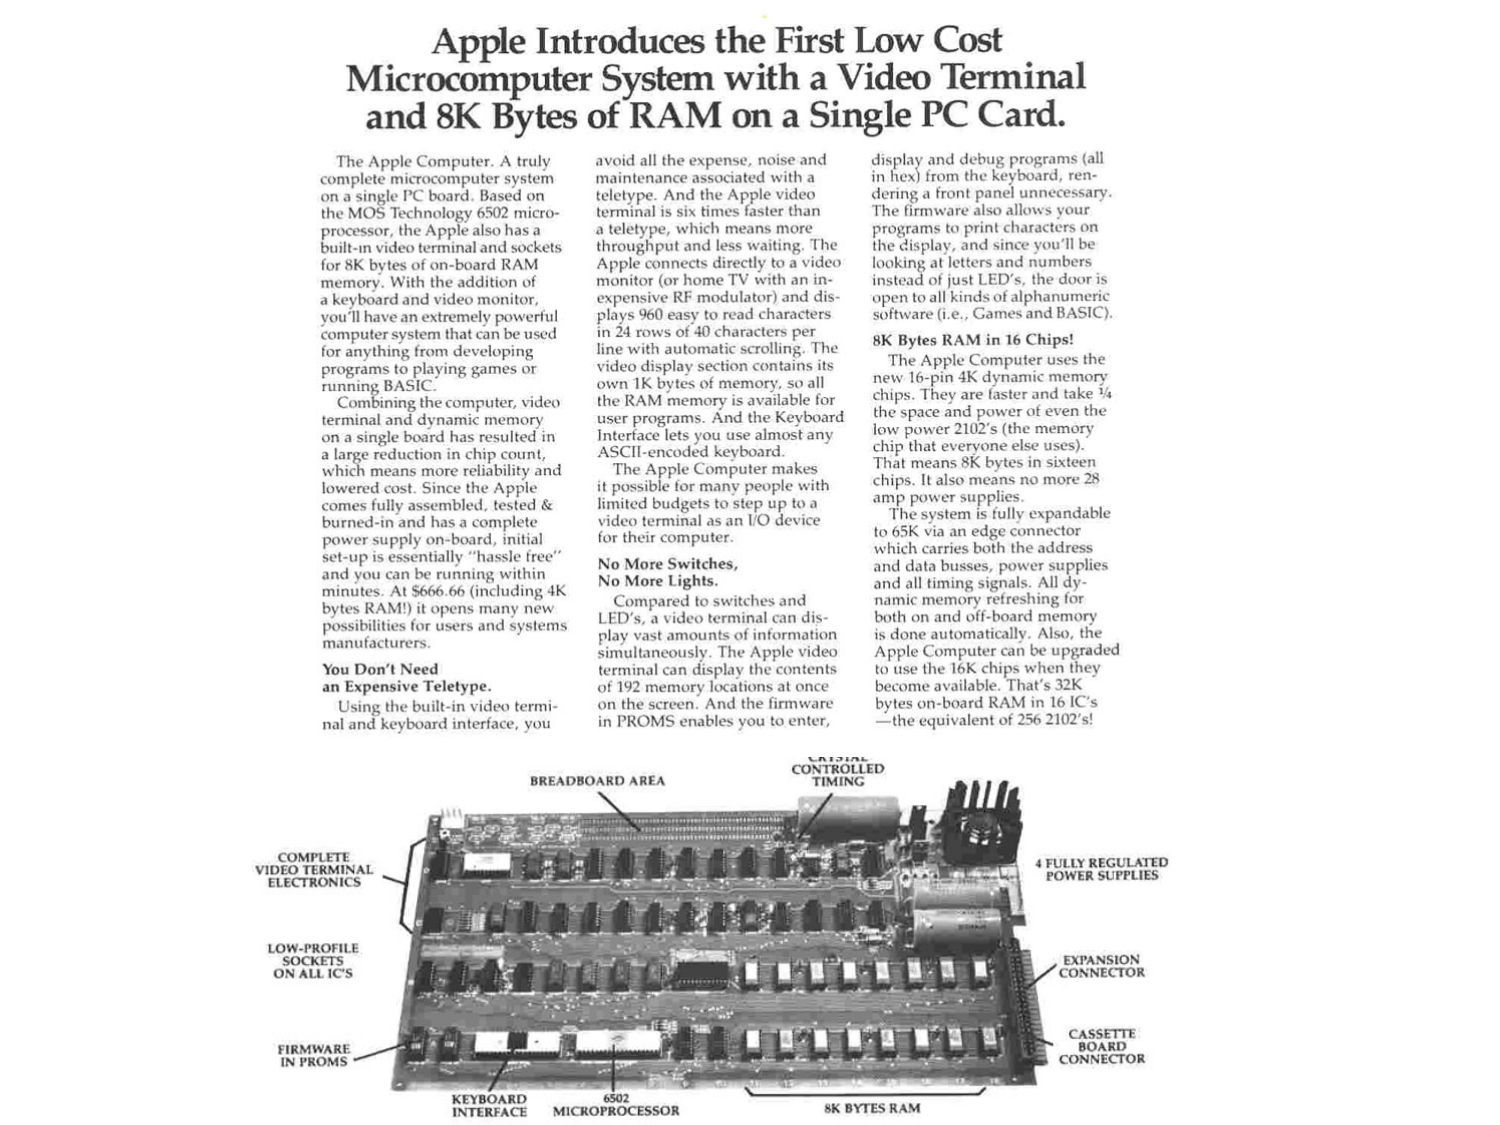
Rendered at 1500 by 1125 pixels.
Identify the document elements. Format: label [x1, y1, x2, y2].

picture [168, 0, 1268, 1125]
